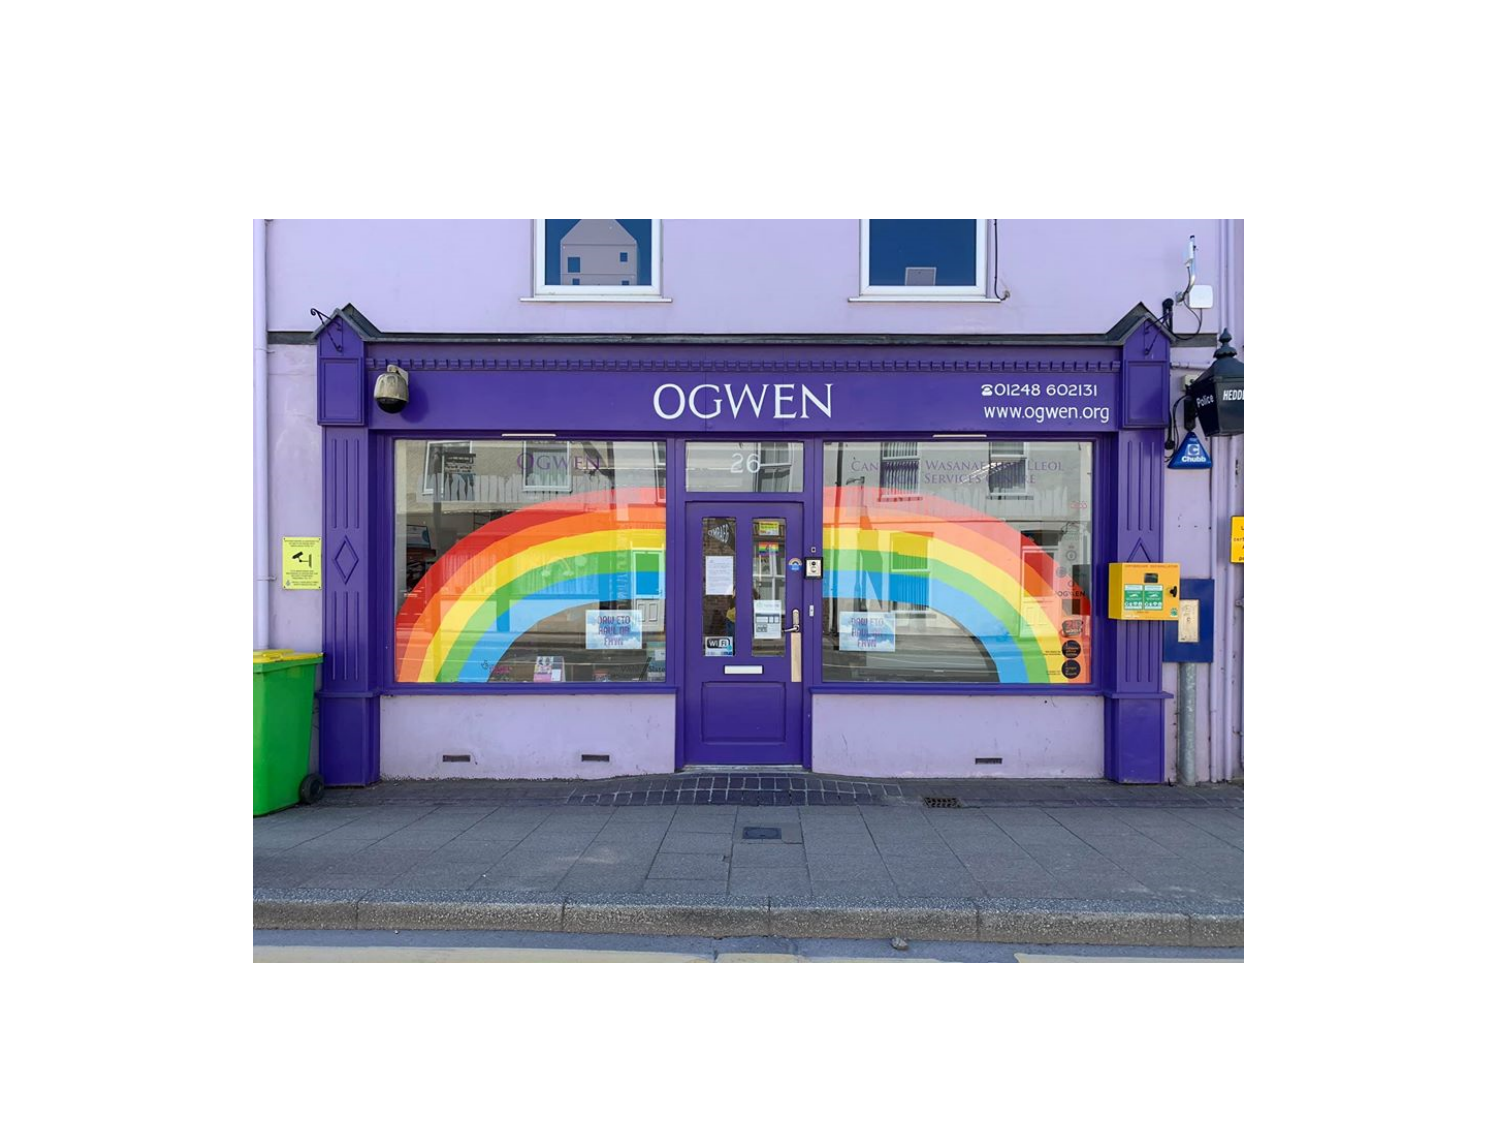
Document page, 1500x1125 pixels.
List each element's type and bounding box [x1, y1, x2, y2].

list [253, 219, 1245, 963]
